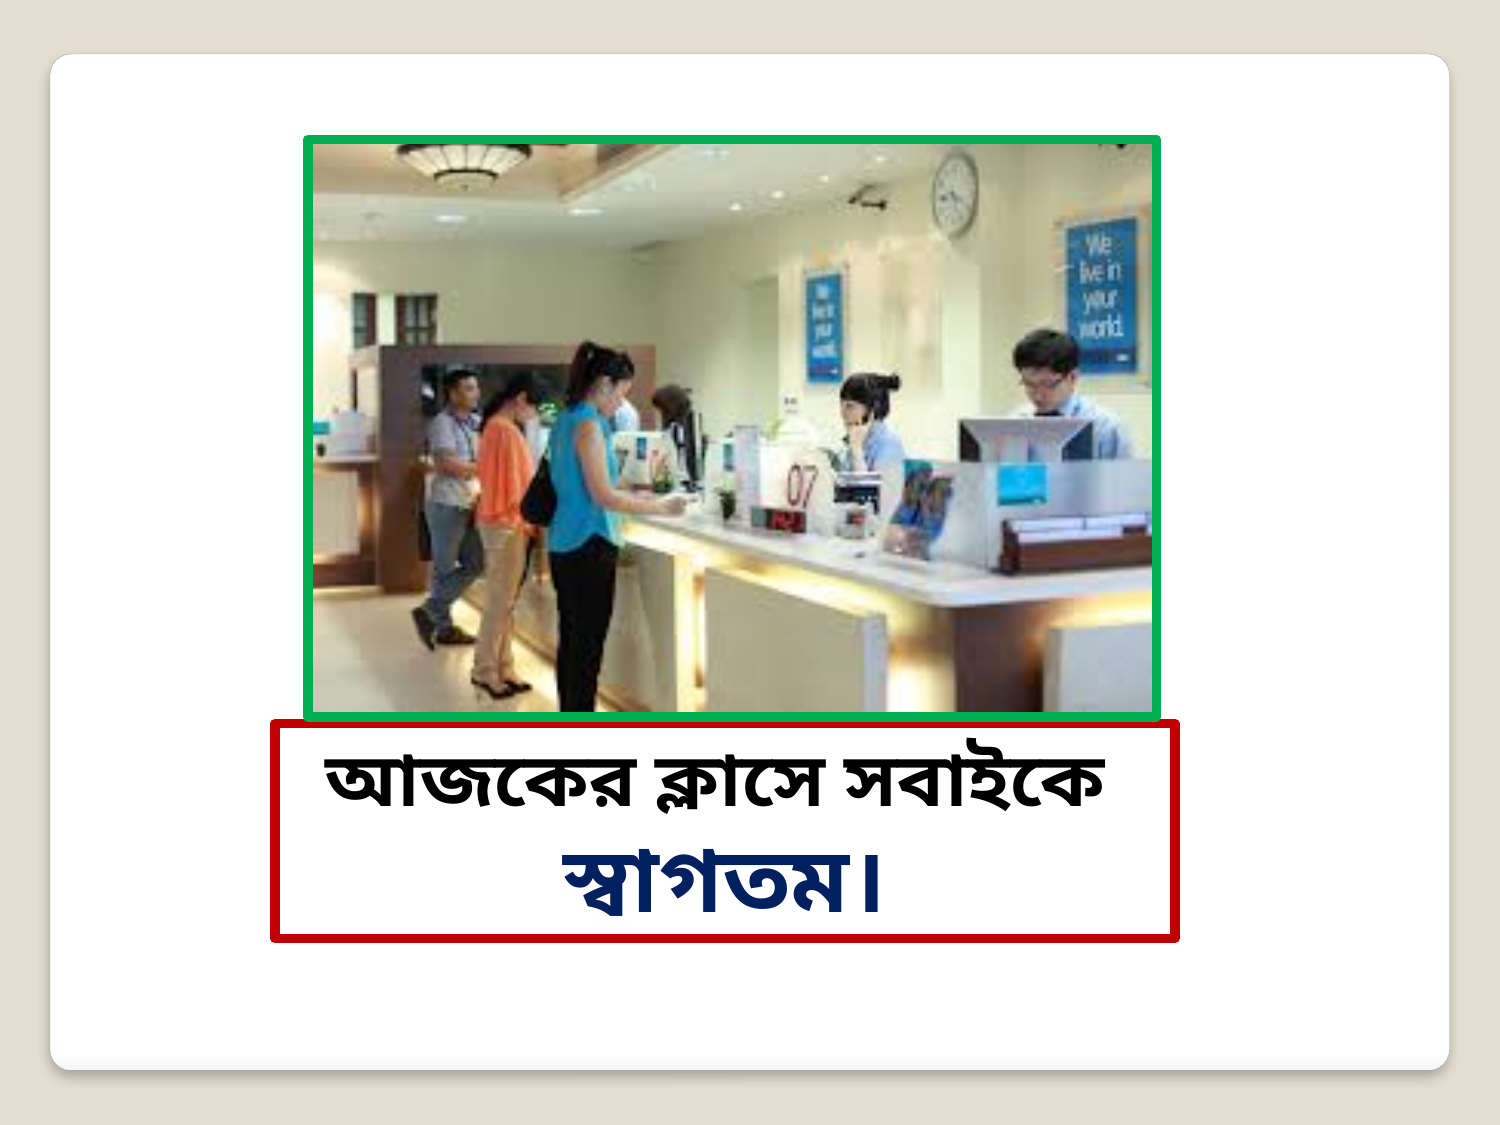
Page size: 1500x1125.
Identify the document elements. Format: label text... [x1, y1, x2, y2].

picture [312, 143, 1152, 713]
text_box আজকের ক্লাসে সবাইকে স্বাগতম। [274, 723, 1175, 939]
